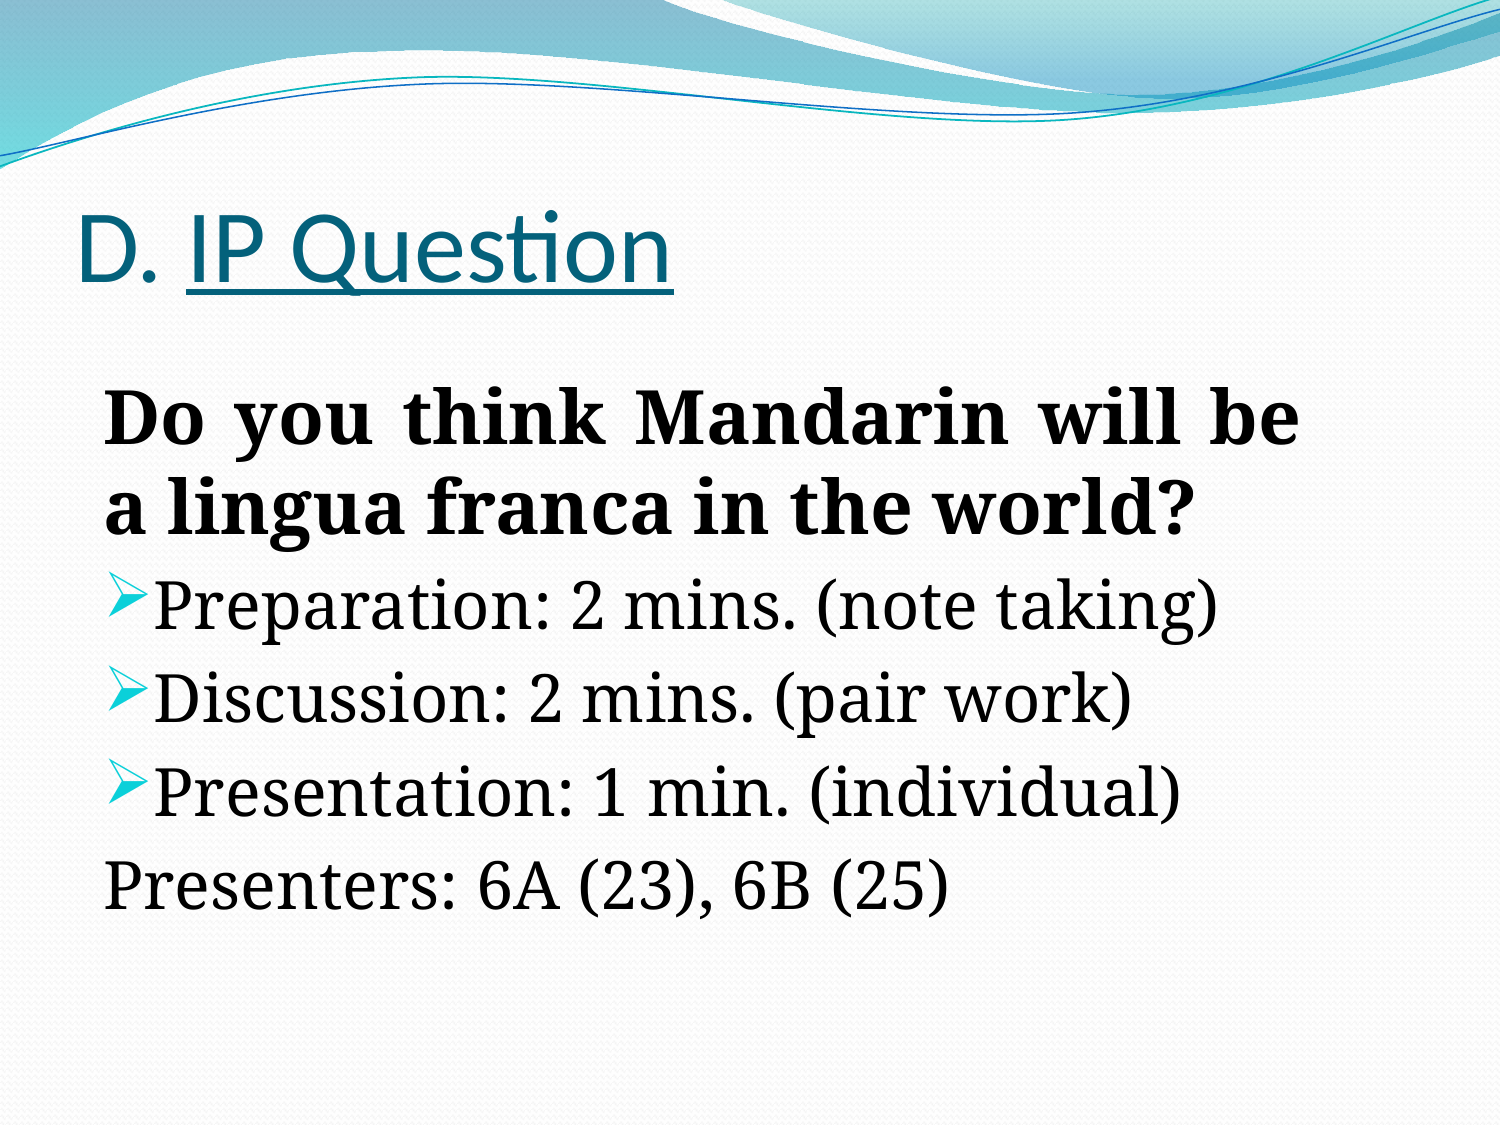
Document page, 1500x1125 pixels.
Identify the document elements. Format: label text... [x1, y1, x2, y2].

list Do you think Mandarin will be a lingua franca in the world? Preparation: 2 mins. (note taking) Discussion: 2 mins. (pair work) Presentation: 1 min. (individual) Presenters: 6A (23), 6B (25) [88, 361, 1317, 1024]
title D. IP Question [75, 115, 1425, 303]
